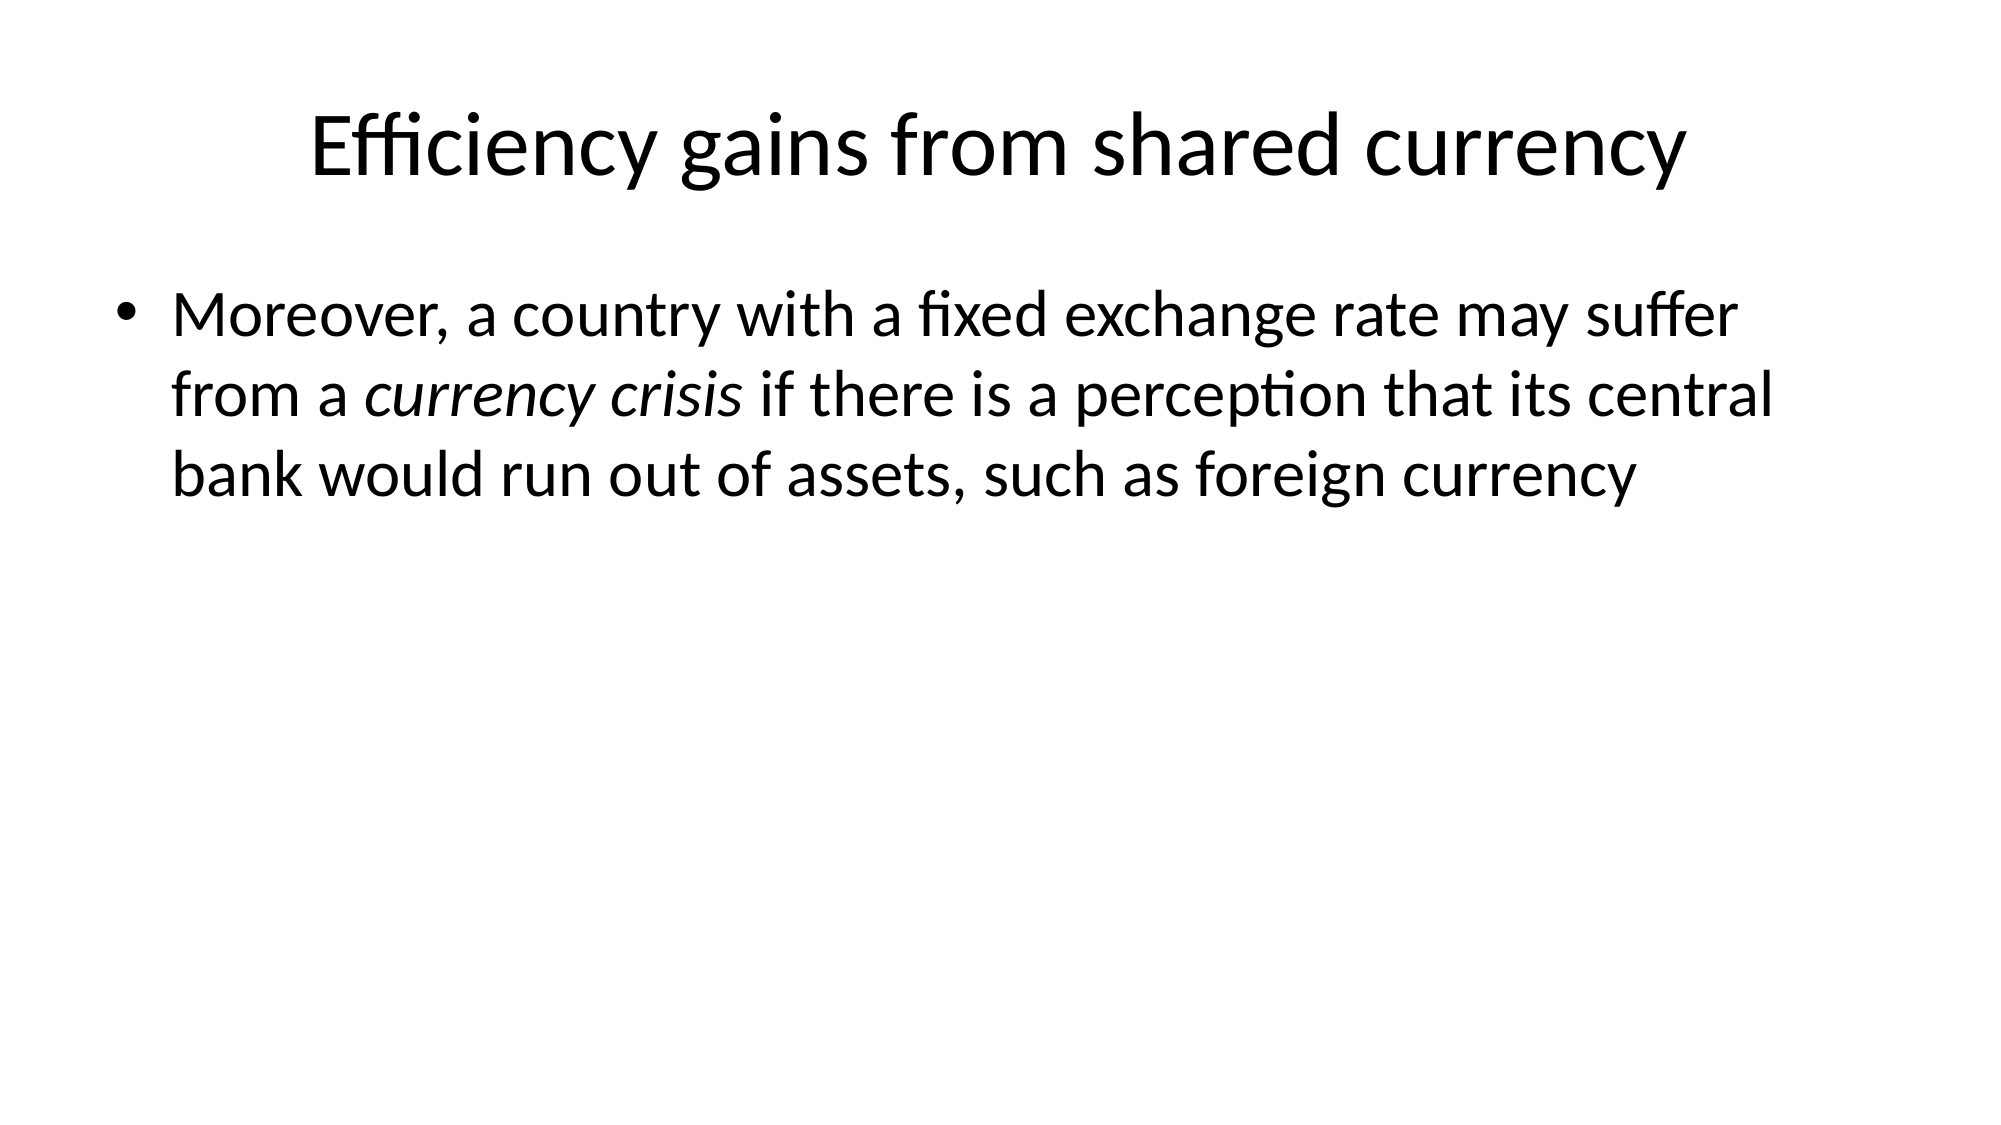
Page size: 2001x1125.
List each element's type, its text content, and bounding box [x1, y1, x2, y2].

list Moreover, a country with a fixed exchange rate may suffer from a currency crisis if there is a perception that its central bank would run out of assets, such as foreign currency [99, 262, 1900, 1005]
title Efficiency gains from shared currency [99, 45, 1900, 233]
